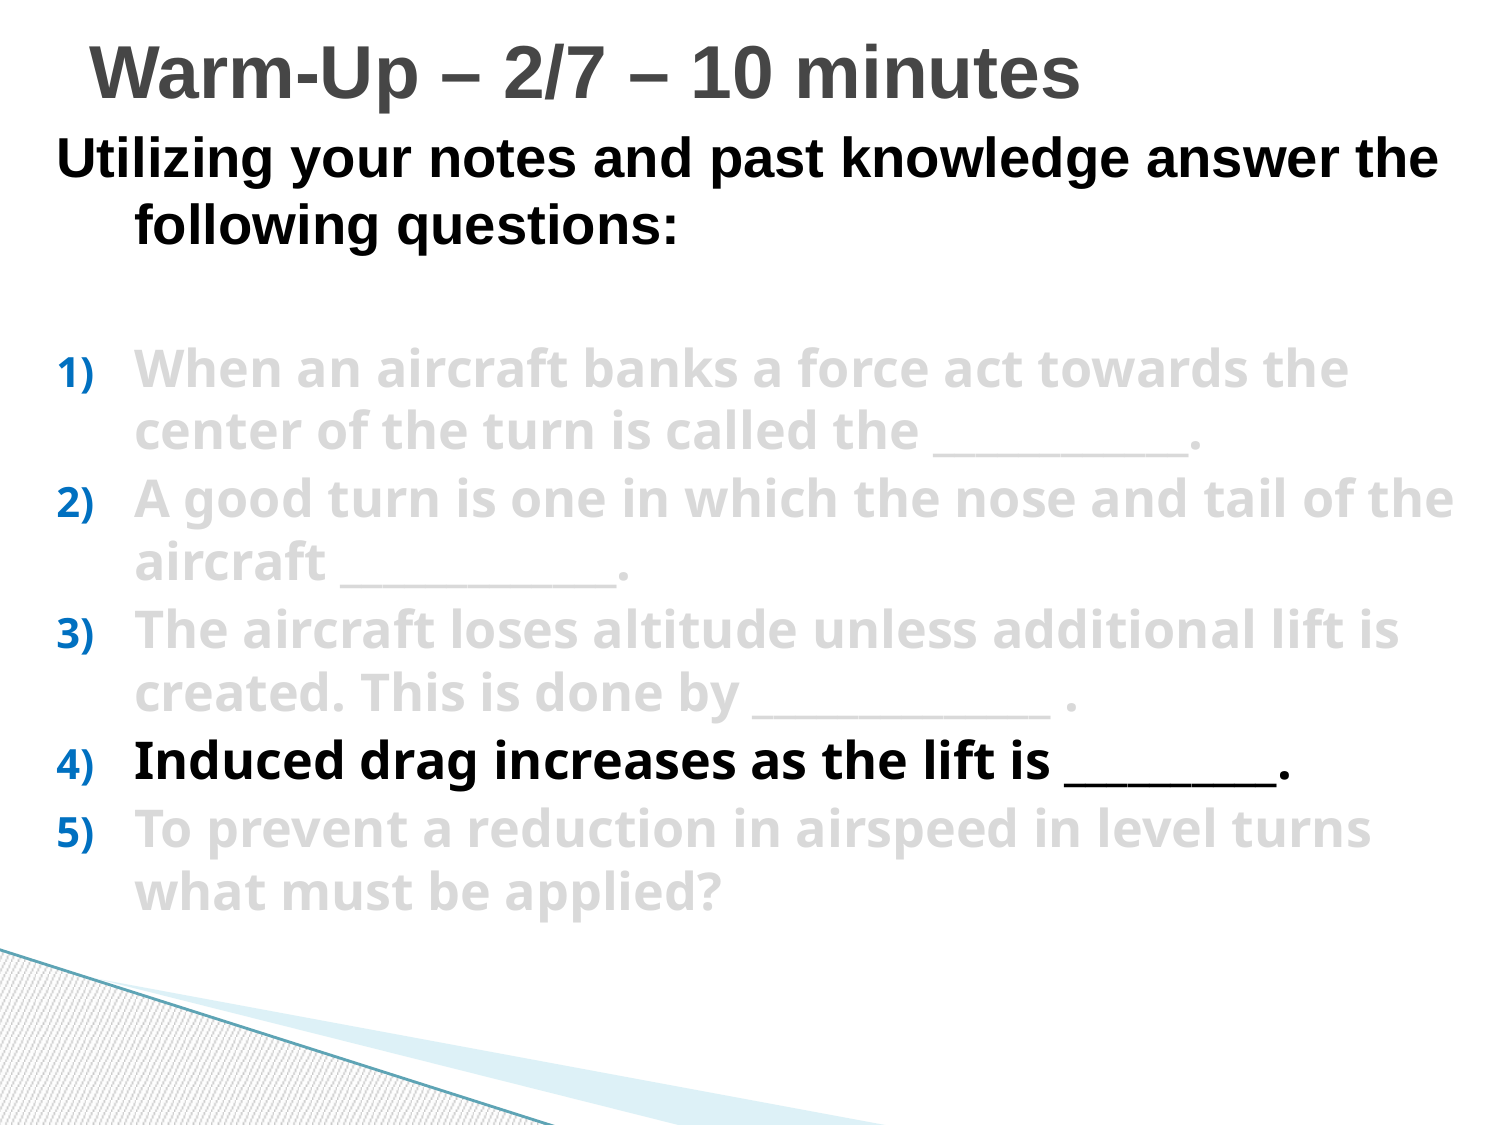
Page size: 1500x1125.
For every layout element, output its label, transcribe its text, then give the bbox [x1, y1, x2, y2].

list Utilizing your notes and past knowledge answer the following questions: When an aircraft banks a force act towards the center of the turn is called the ____________. A good turn is one in which the nose and tail of the aircraft _____________. The aircraft loses altitude unless additional lift is created. This is done by ______________ . Induced drag increases as the lift is __________. To prevent a reduction in airspeed in level turns what must be applied? [29, 112, 1471, 1075]
text_box [0, 951, 547, 1125]
text_box [479, 1075, 886, 1125]
title Warm-Up – 2/7 – 10 minutes [74, 0, 1425, 138]
